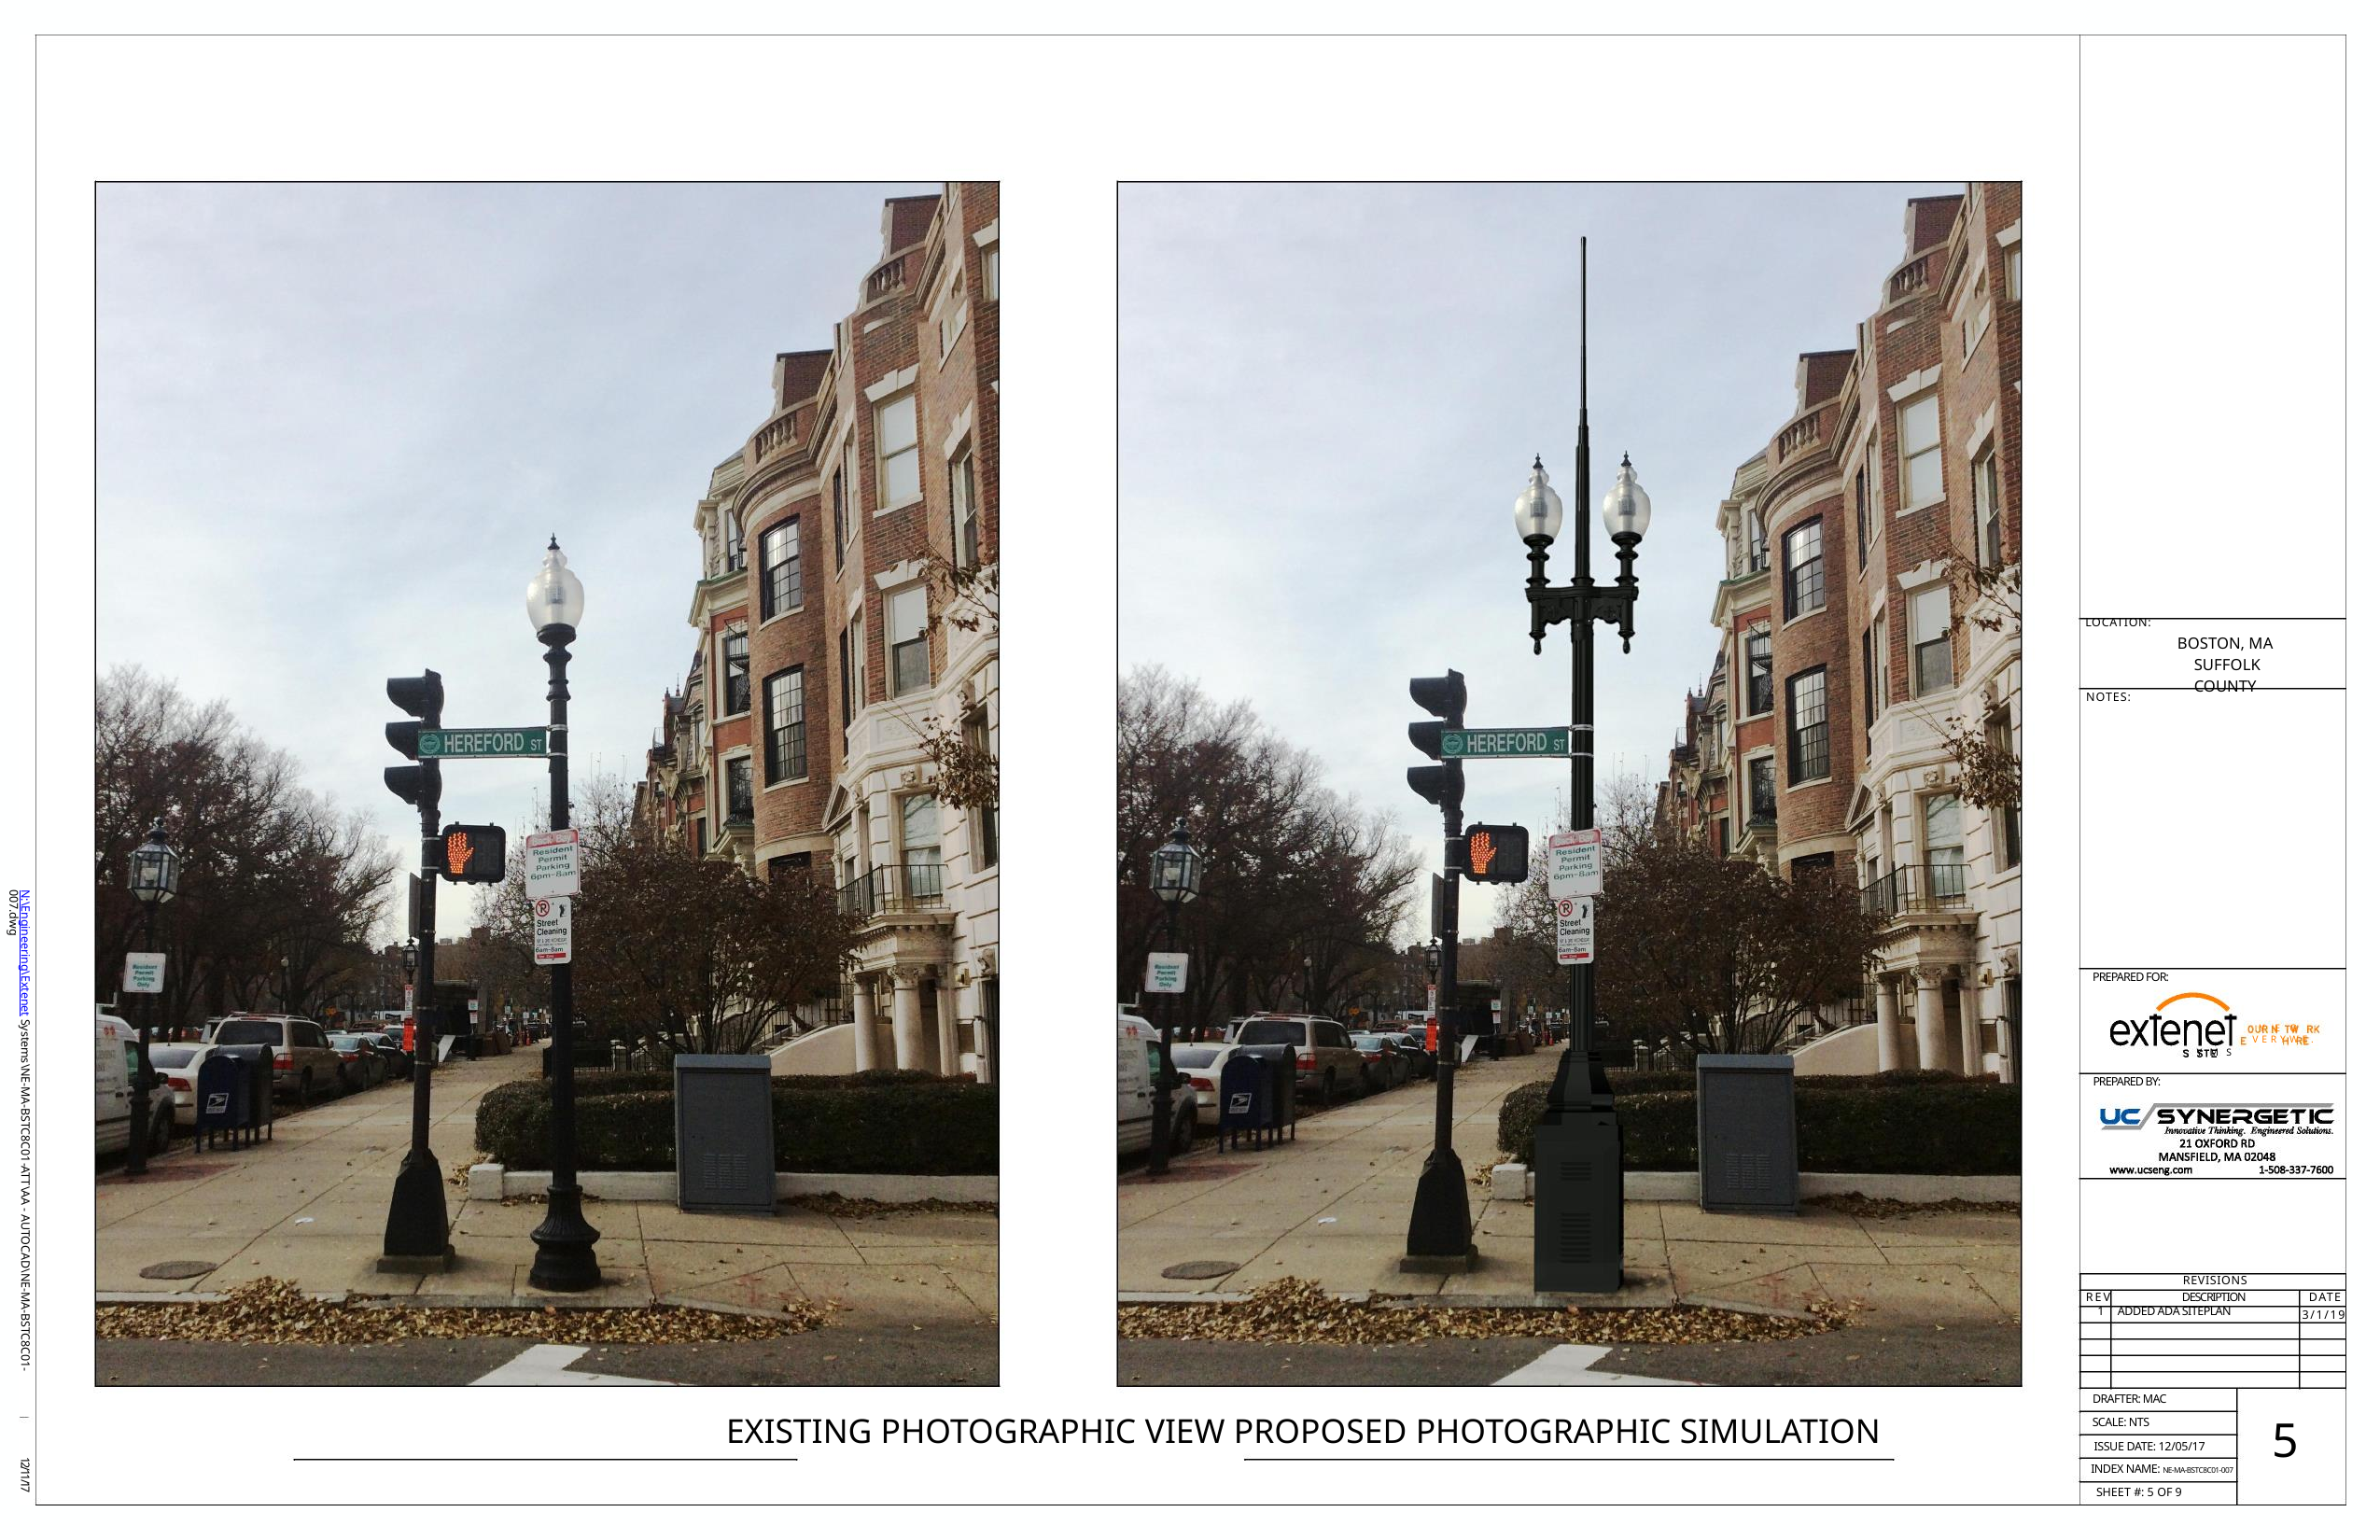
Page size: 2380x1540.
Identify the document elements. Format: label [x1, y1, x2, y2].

list [2346, 1309, 2350, 1322]
list [2346, 35, 2350, 1309]
picture [18, 35, 2346, 1505]
list [2346, 1322, 2350, 1505]
